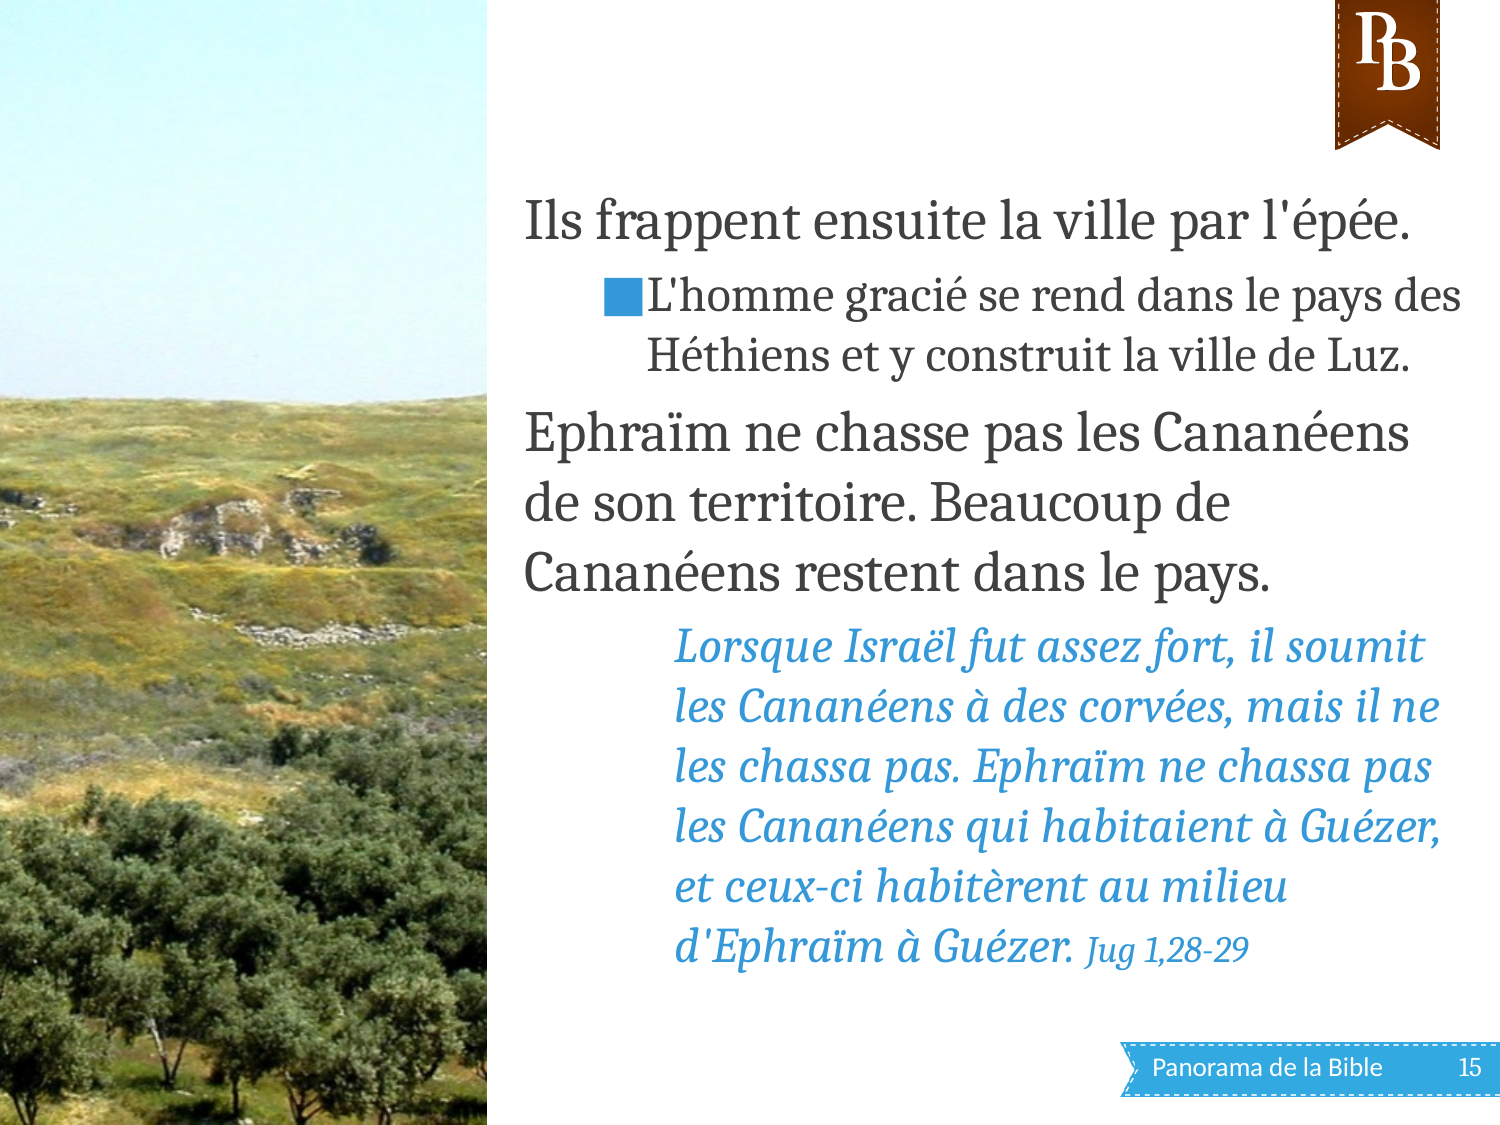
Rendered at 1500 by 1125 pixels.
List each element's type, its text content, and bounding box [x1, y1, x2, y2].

picture [1335, 0, 1440, 150]
picture [0, 0, 487, 1125]
list Ils frappent ensuite la ville par l'épée. L'homme gracié se rend dans le pays des Héthiens et y construit la ville de Luz. Ephraïm ne chasse pas les Cananéens de son territoire. Beaucoup de Cananéens restent dans le pays. Lorsque Israël fut assez fort, il soumit les Cananéens à des corvées, mais il ne les chassa pas. Ephraïm ne chassa pas les Cananéens qui habitaient à Guézer, et ceux-ci habitèrent au milieu d'Ephraïm à Guézer. Jug 1,28-29 [509, 173, 1485, 1023]
picture [1120, 1042, 1500, 1097]
